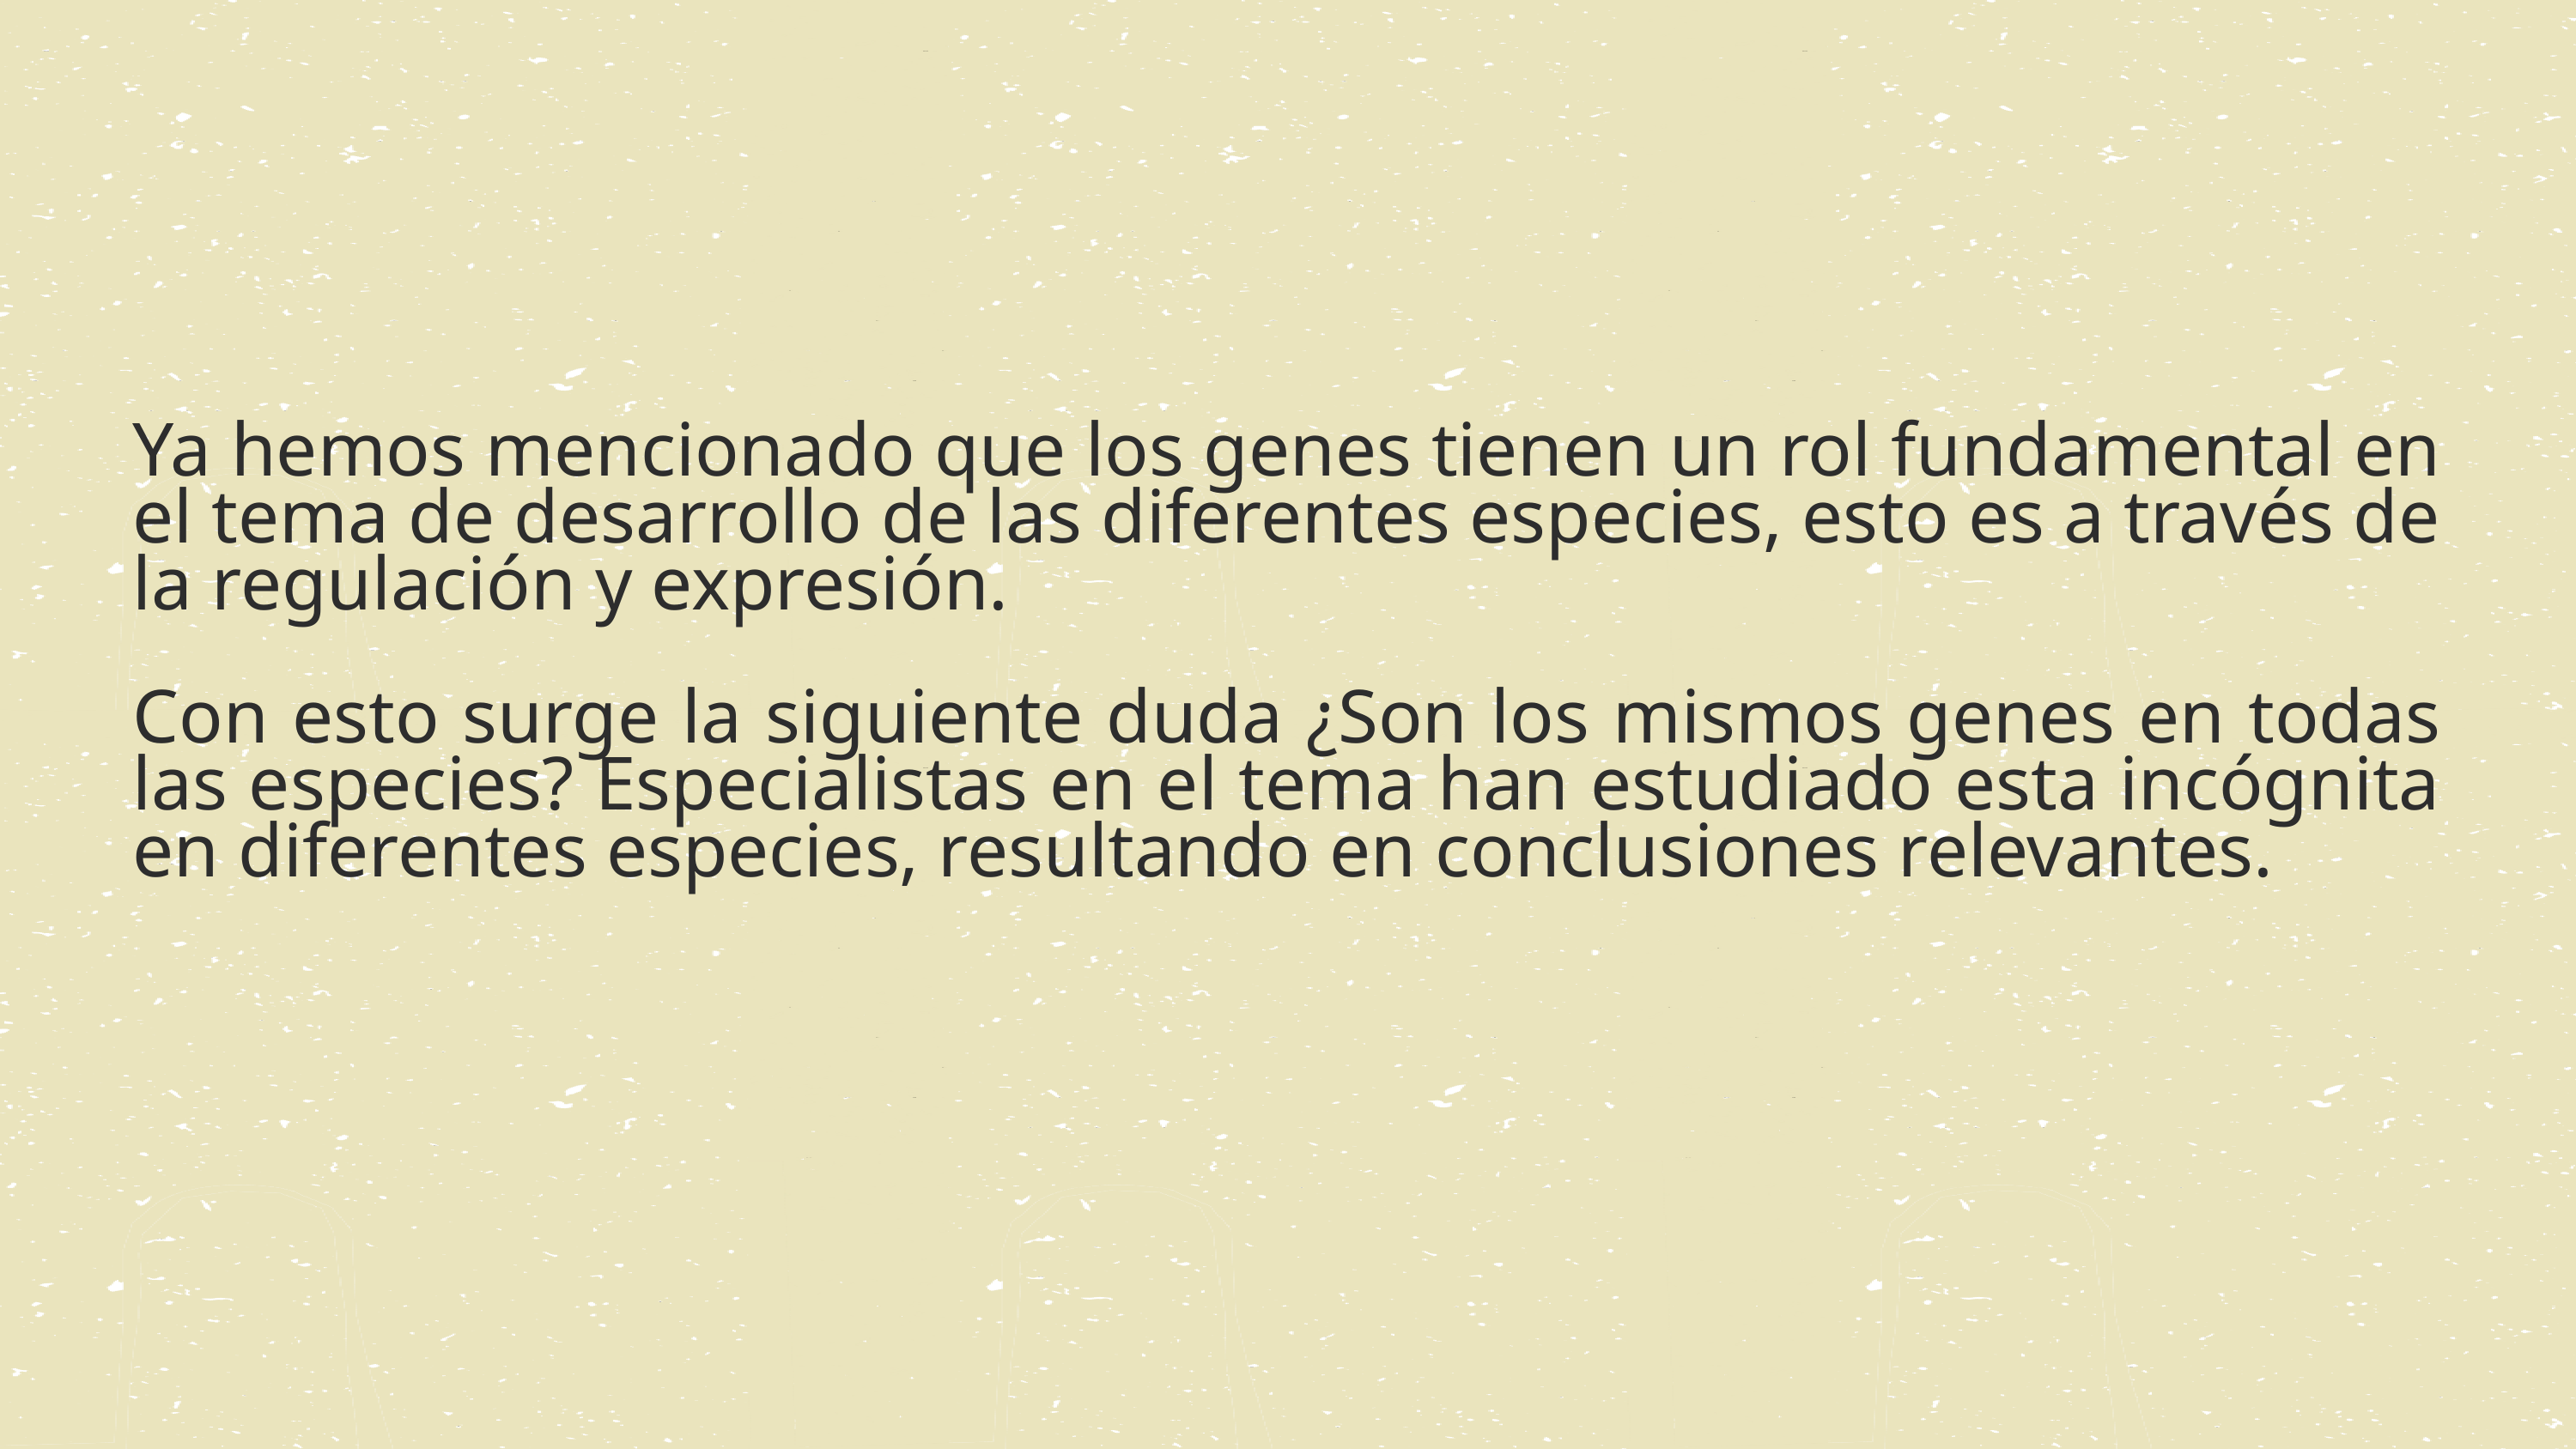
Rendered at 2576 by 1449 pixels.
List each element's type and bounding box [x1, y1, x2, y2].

text_box [0, 0, 2576, 1449]
